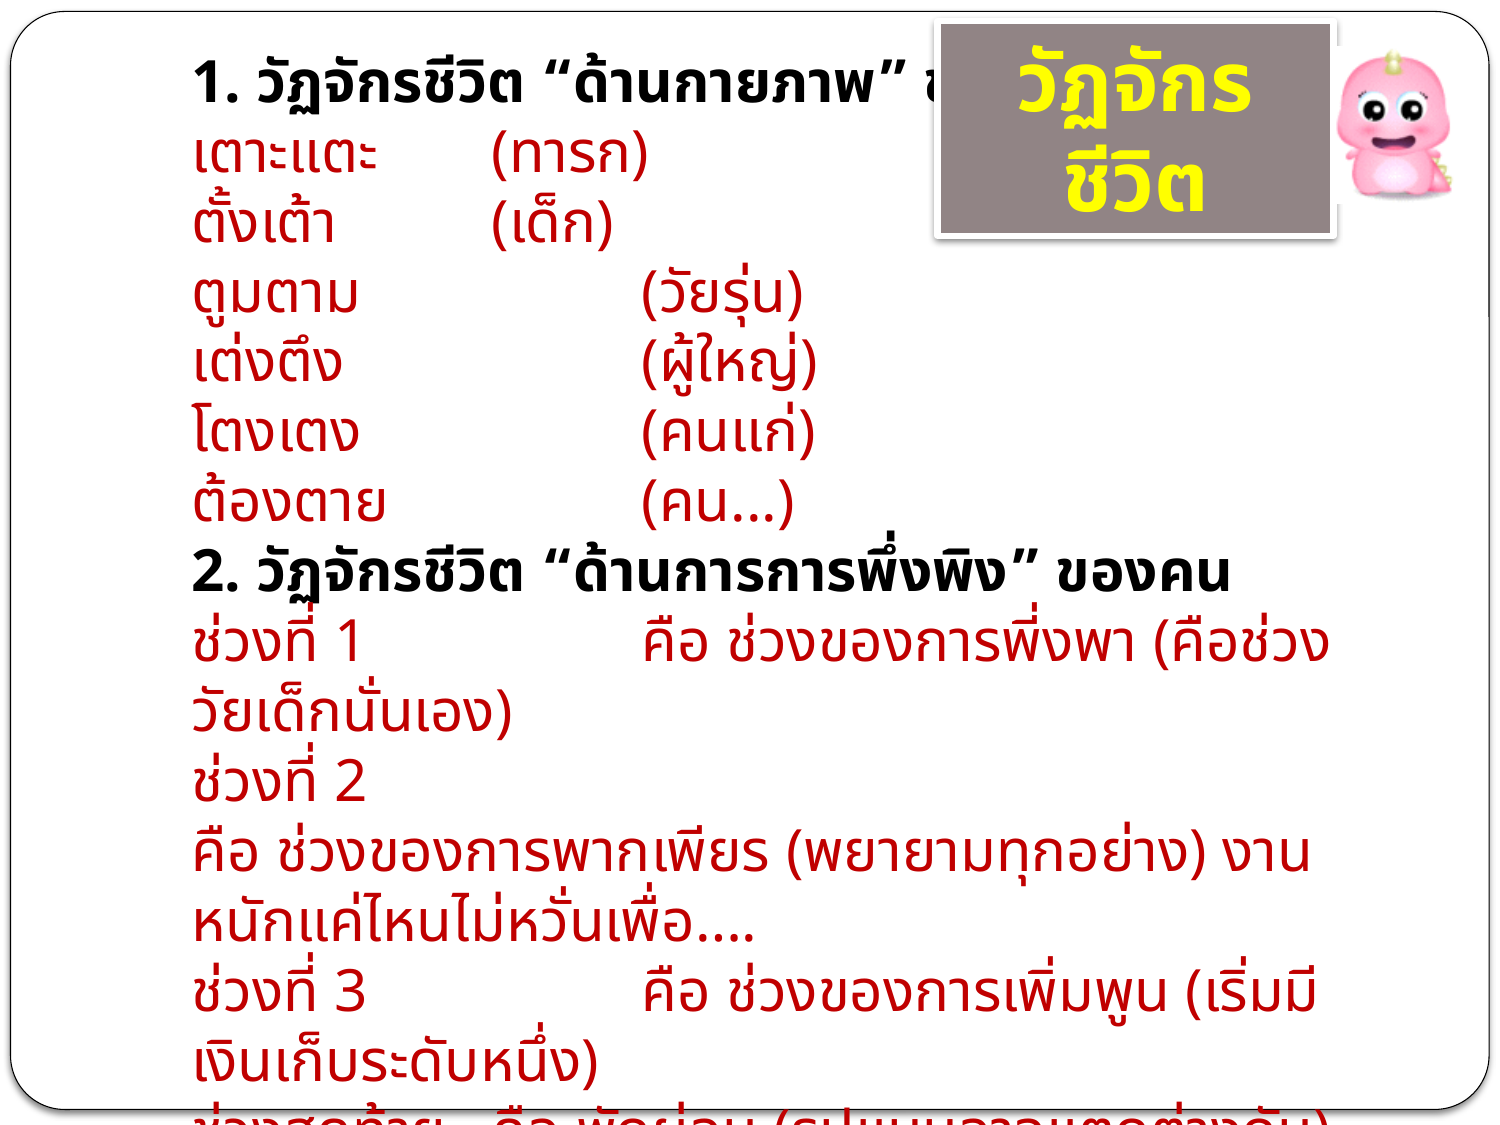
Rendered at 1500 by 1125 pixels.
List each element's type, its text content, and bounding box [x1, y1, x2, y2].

text_box วัฏจักรชีวิต [934, 18, 1337, 239]
picture [1335, 46, 1458, 204]
text_box 1. วัฏจักรชีวิต “ด้านกายภาพ” ของคน เตาะแตะ (ทารก) ตั้งเต้า (เด็ก) ตูมตาม (วัยรุ่น) เต่งตึง (ผู้ใหญ่) โตงเตง (คนแก่) ต้องตาย (คน...) 2. วัฏจักรชีวิต “ด้านการการพึ่งพิง” ของคน ช่วงที่ 1 คือ ช่วงของการพี่งพา (คือช่วงวัยเด็กนั่นเอง) ช่วงที่ 2 คือ ช่วงของการพากเพียร (พยายามทุกอย่าง) งานหนักแค่ไหนไม่หวั่นเพื่อ…. ช่วงที่ 3 คือ ช่วงของการเพิ่มพูน (เริ่มมีเงินเก็บระดับหนึ่ง) ช่วงสุดท้าย คือ พักผ่อน (รูปแบบอาจแตกต่างกัน) ขึ้นอยู่กับการดูแลสุขภาพเป็นปัจจัยสำคัญ จาก http://www.unitynature.com/ [176, 36, 1373, 1125]
